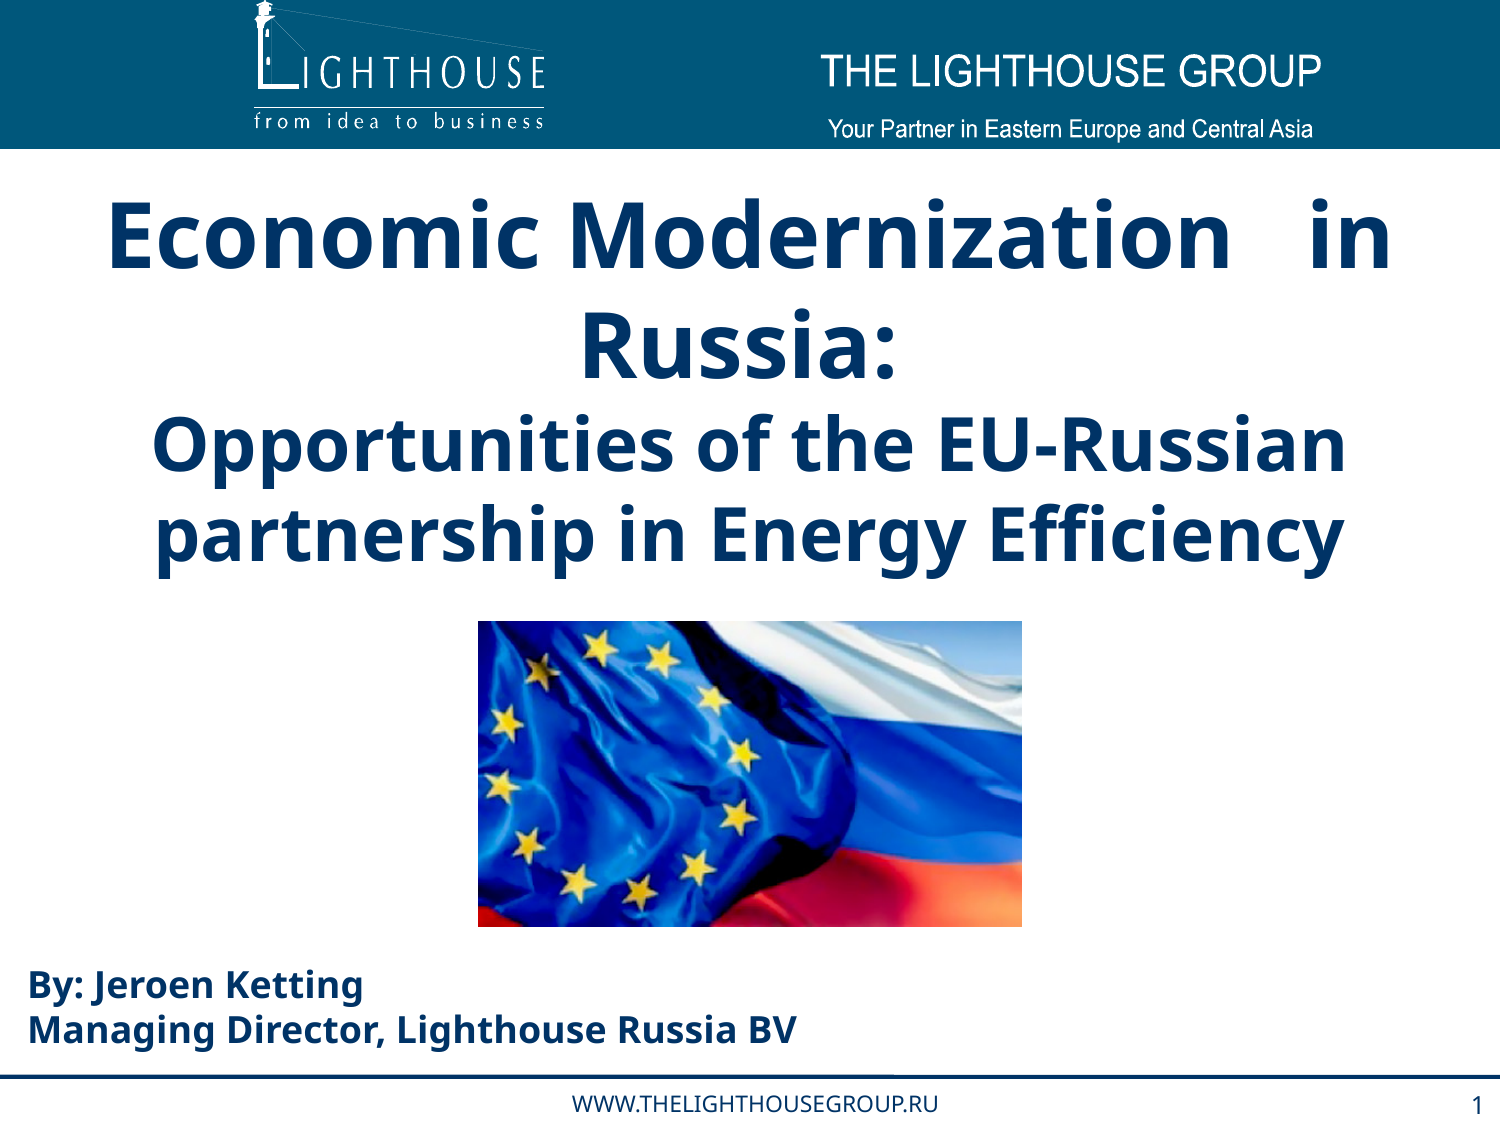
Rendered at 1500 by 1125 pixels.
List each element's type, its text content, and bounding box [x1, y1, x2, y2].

text_box Economic Modernization in Russia: Opportunities of the EU-Russian partnership in Energy Efficiency [29, 208, 1471, 643]
text_box By: Jeroen Ketting Managing Director, Lighthouse Russia BV [12, 954, 953, 1059]
footer WWW.THELIGHTHOUSEGROUP.RU [466, 1082, 1046, 1125]
slide_number 1 [1149, 1082, 1500, 1125]
picture [478, 621, 1022, 927]
